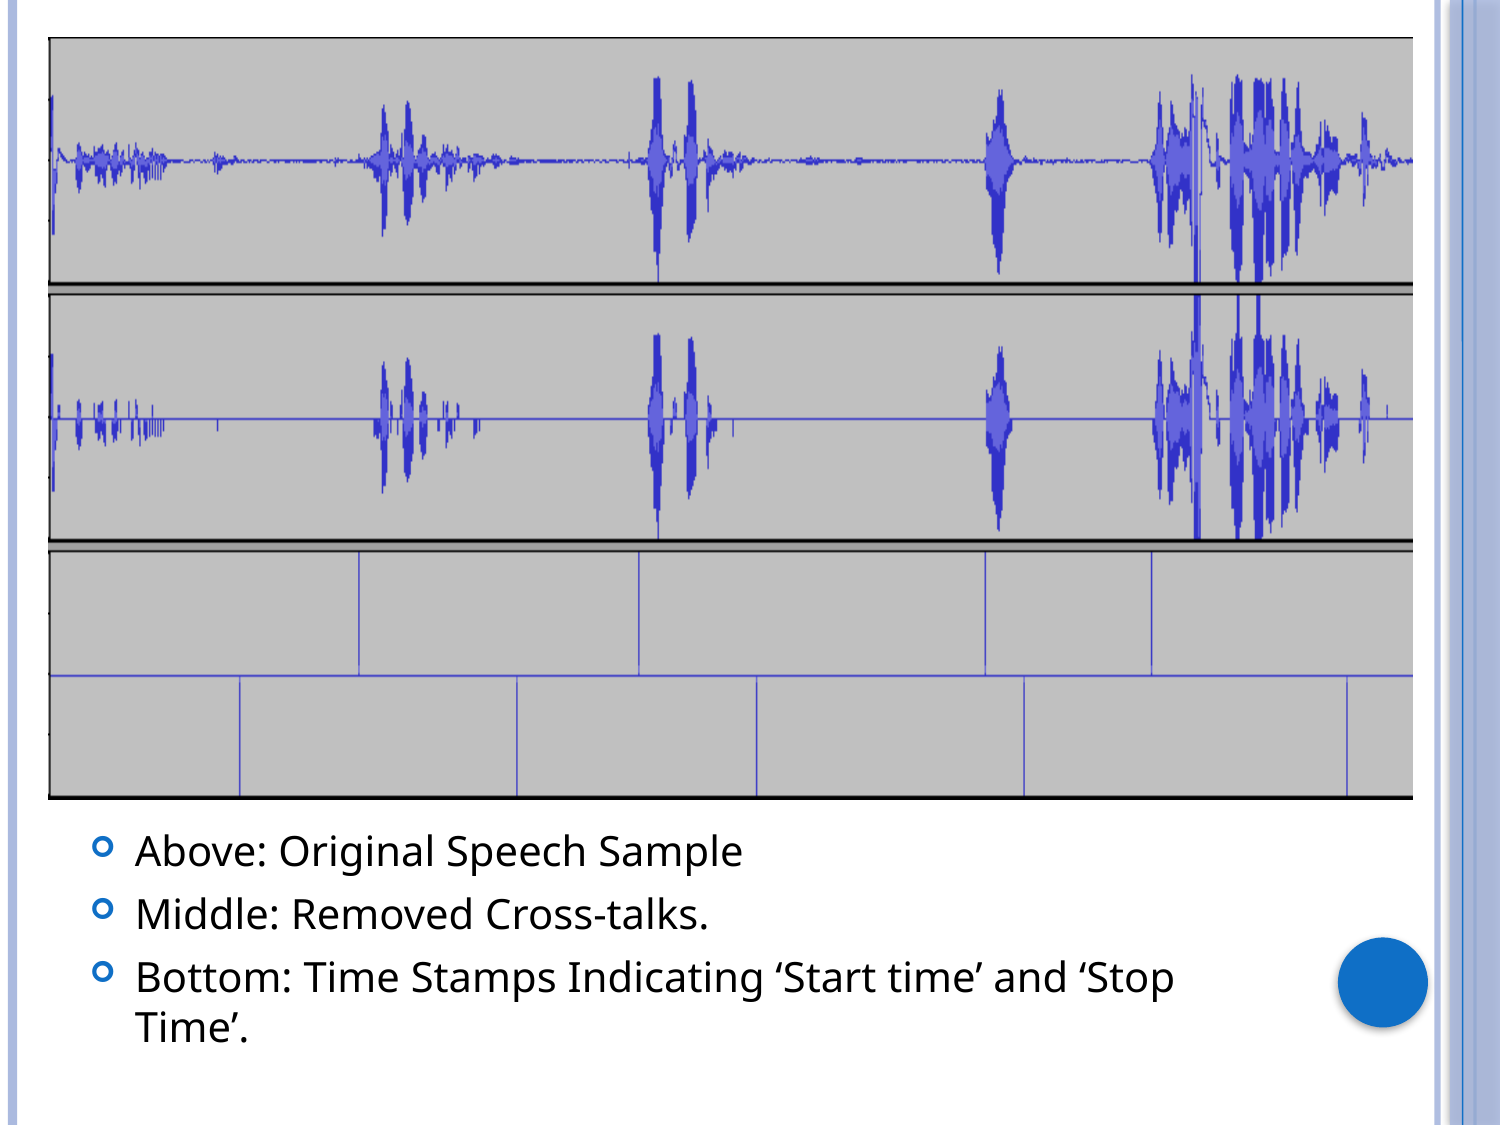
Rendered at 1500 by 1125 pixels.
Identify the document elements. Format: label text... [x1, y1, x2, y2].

list Above: Original Speech Sample Middle: Removed Cross-talks. Bottom: Time Stamps Indicating ‘Start time’ and ‘Stop Time’. [75, 810, 1300, 1063]
picture [47, 36, 1413, 801]
